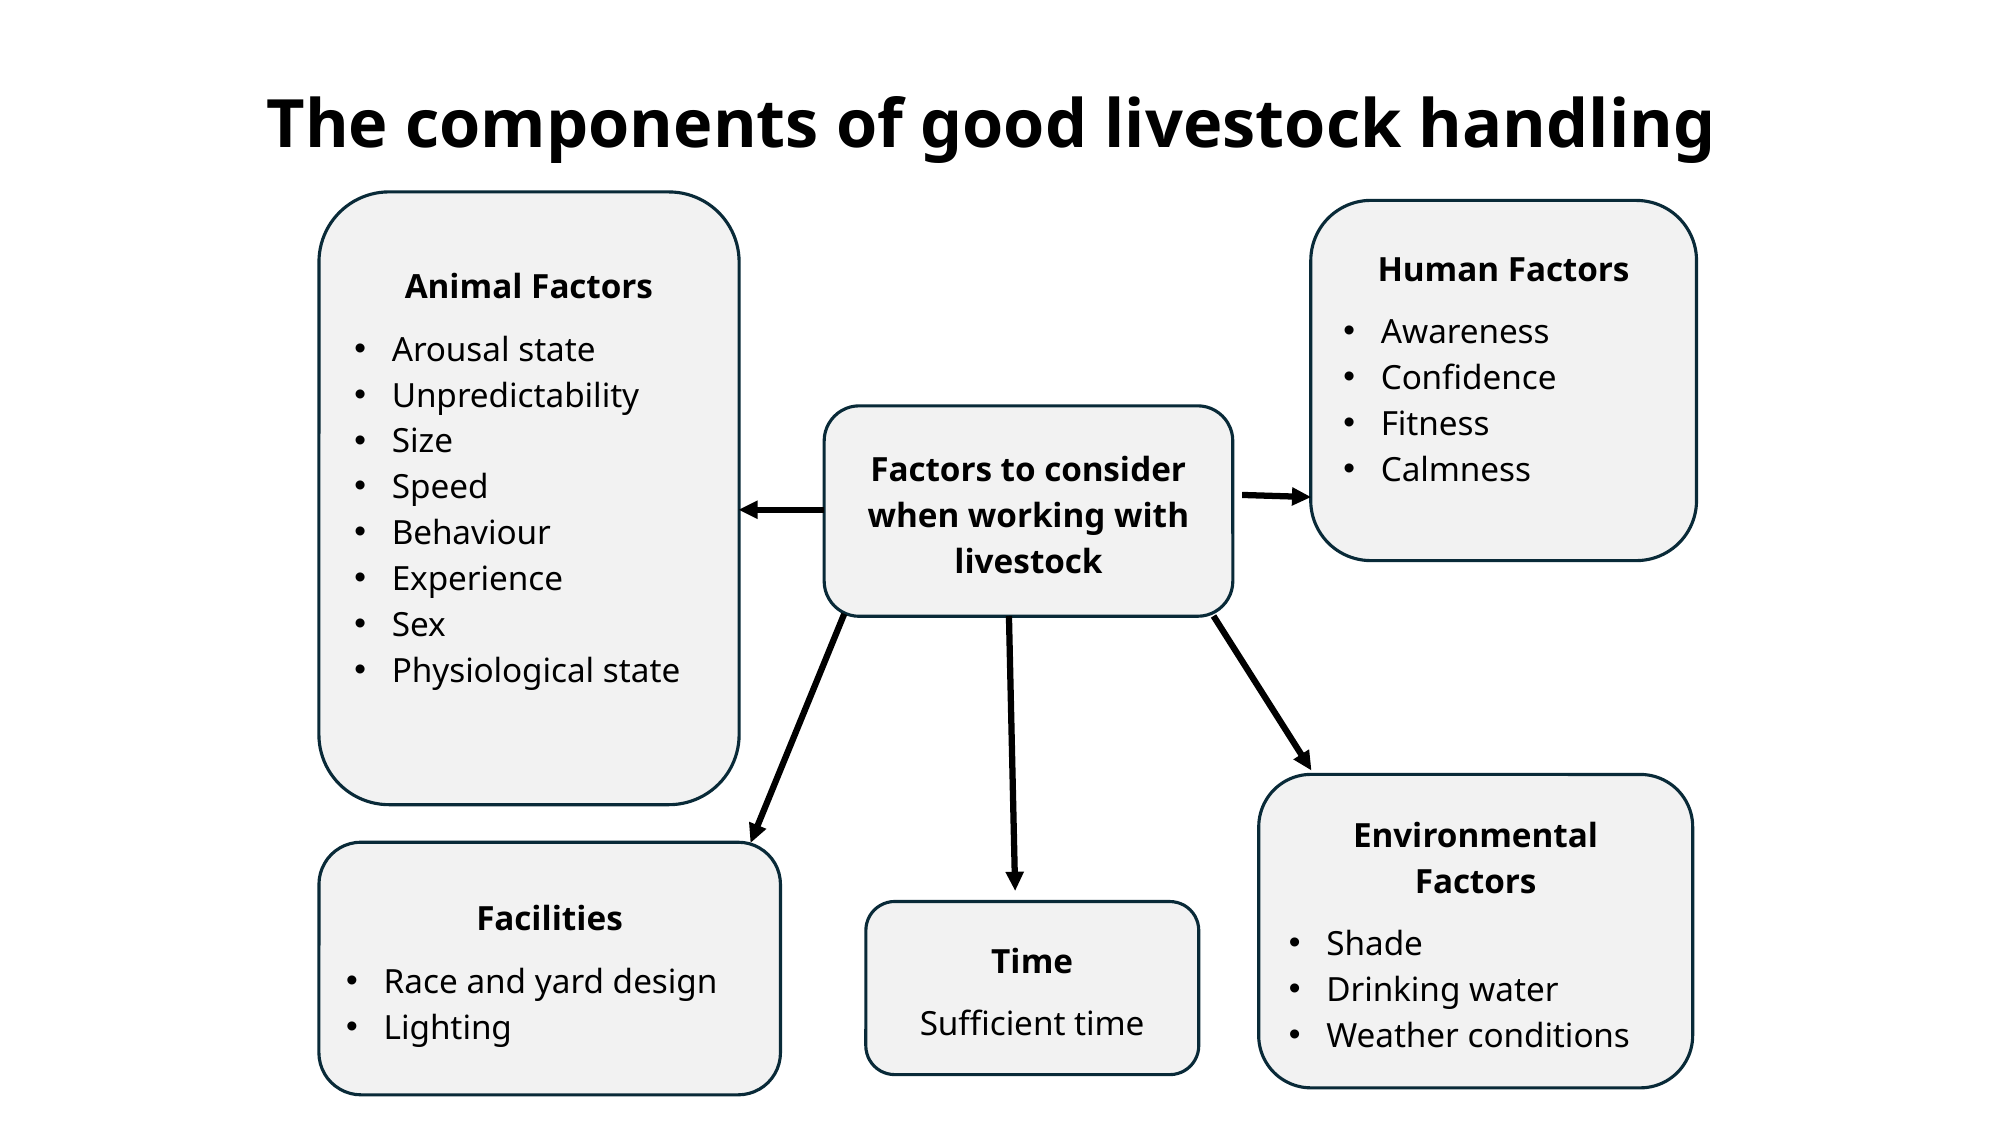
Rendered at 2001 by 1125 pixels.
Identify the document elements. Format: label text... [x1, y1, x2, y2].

title The components of good livestock handling [137, 59, 1863, 192]
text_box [318, 191, 1698, 1096]
